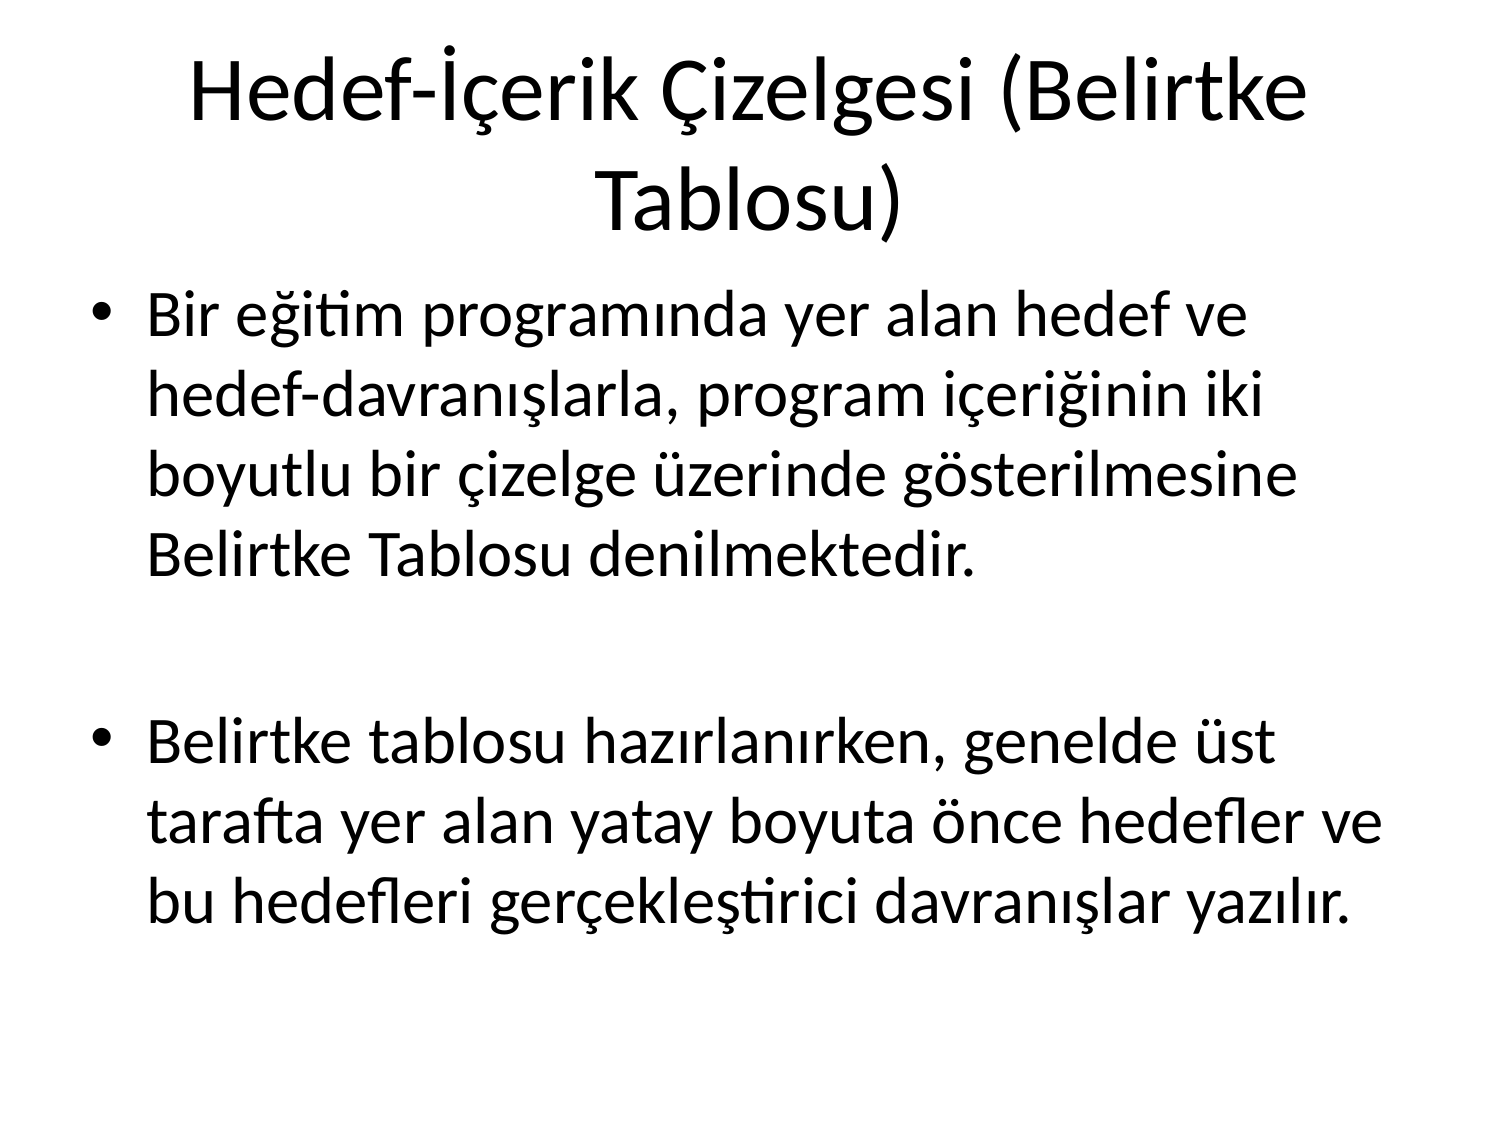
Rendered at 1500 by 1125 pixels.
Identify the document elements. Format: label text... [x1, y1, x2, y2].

list Bir eğitim programında yer alan hedef ve hedef-davranışlarla, program içeriğinin iki boyutlu bir çizelge üzerinde gösterilmesine Belirtke Tablosu denilmektedir. Belirtke tablosu hazırlanırken, genelde üst tarafta yer alan yatay boyuta önce hedefler ve bu hedefleri gerçekleştirici davranışlar yazılır. [75, 262, 1425, 1005]
title Hedef-İçerik Çizelgesi (Belirtke Tablosu) [75, 45, 1425, 233]
